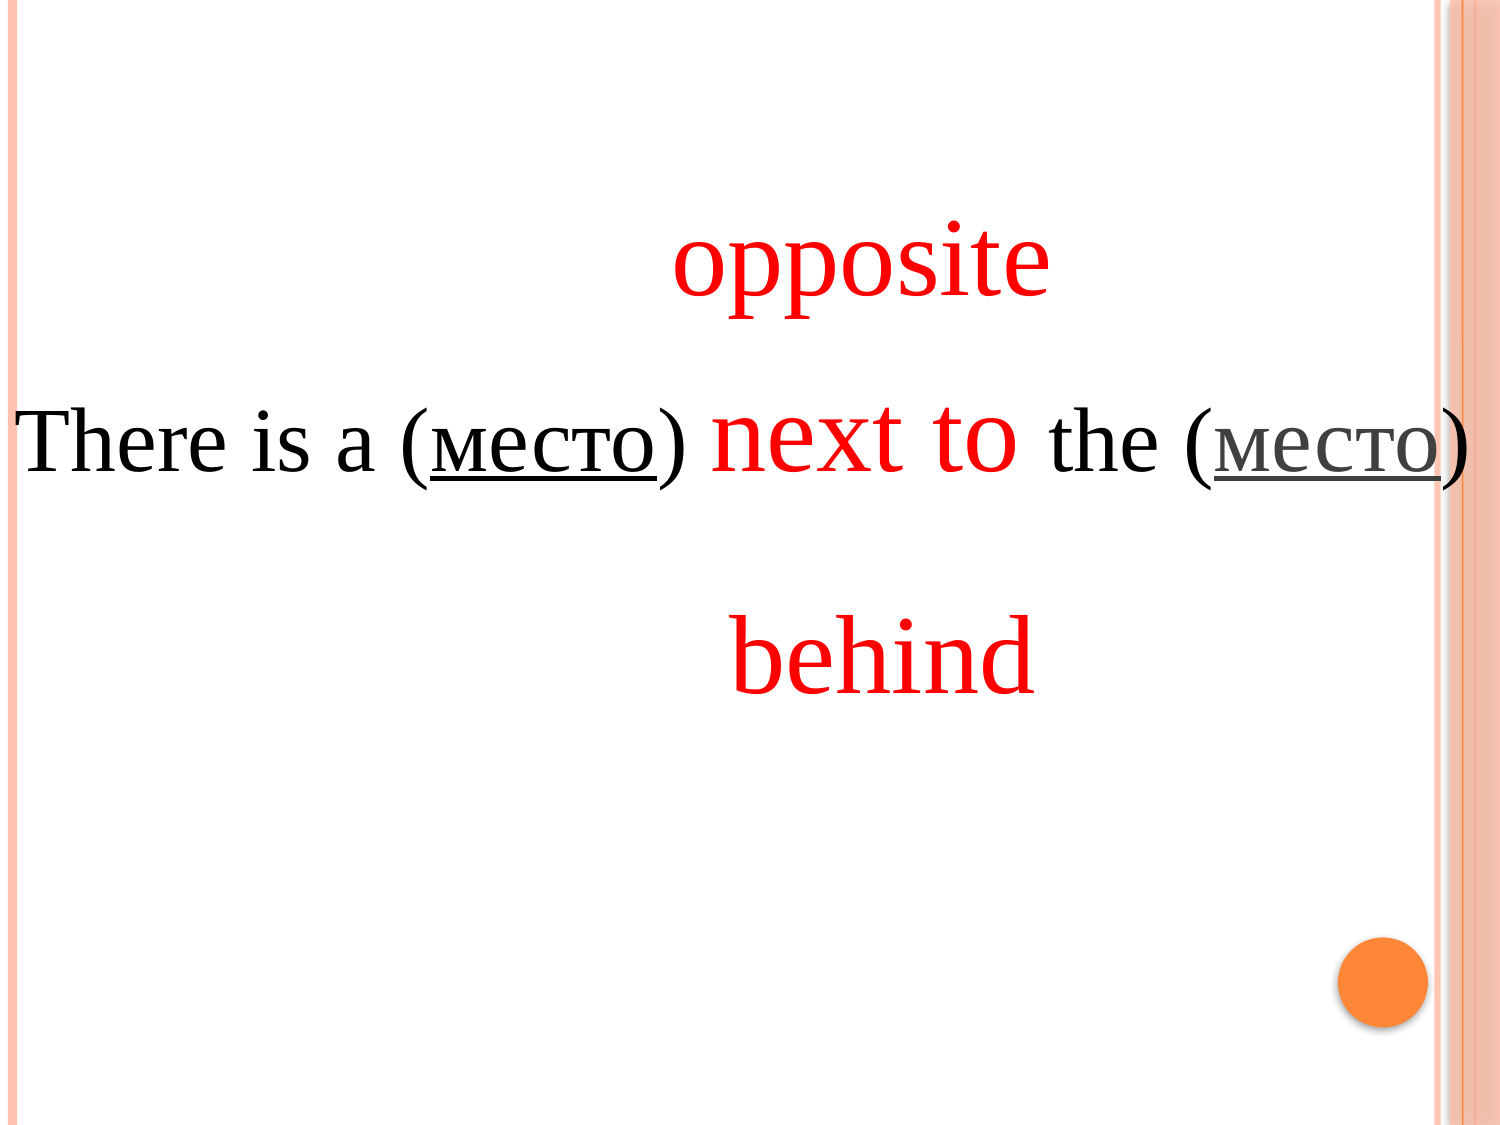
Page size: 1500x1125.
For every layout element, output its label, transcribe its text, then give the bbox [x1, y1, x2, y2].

text_box There is a (место) next to the (место) [0, 351, 1500, 502]
text_box opposite [656, 175, 1266, 326]
text_box behind [714, 574, 1079, 724]
